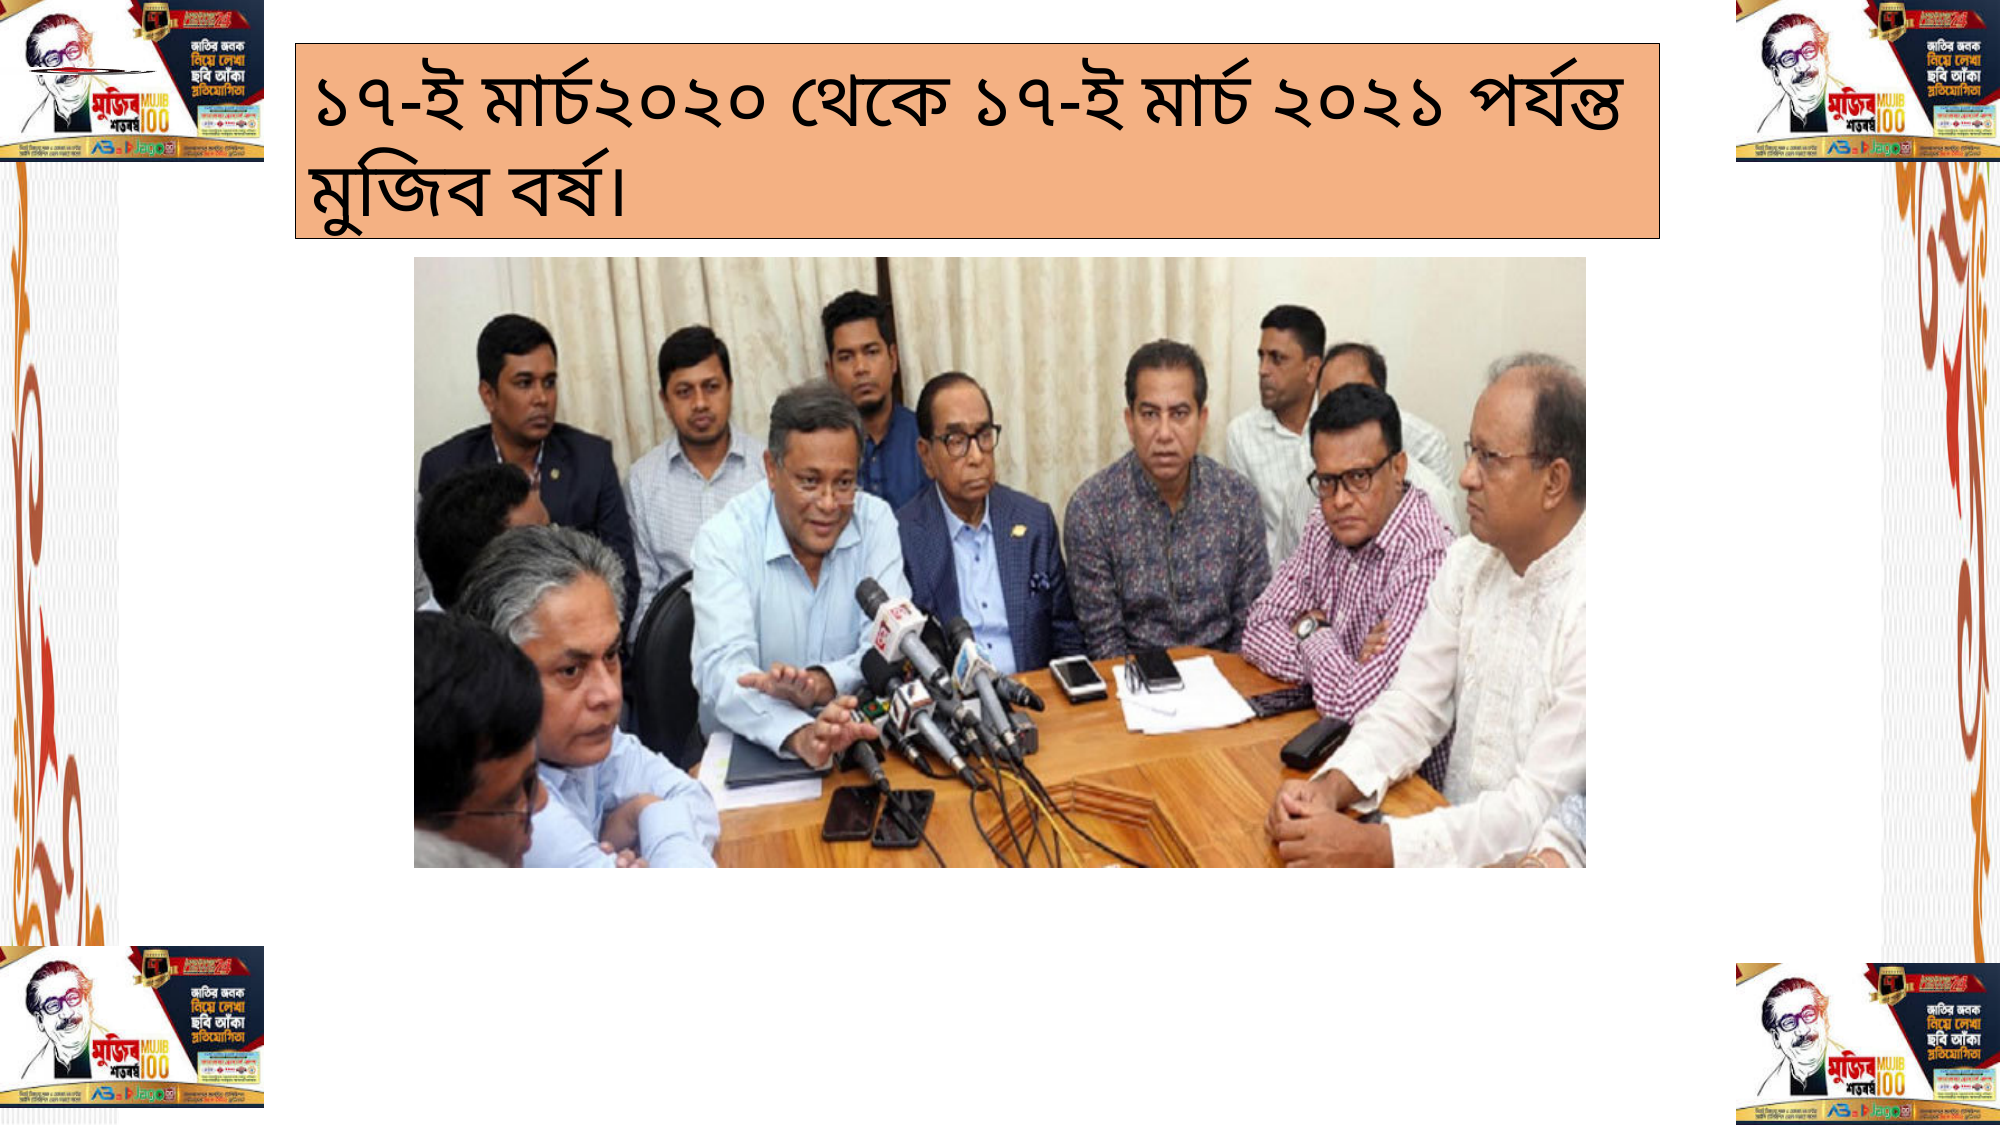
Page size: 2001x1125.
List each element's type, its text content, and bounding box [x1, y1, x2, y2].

text_box ১৭-ই মার্চ২০২০ থেকে ১৭-ই মার্চ ২০২১ পর্যন্ত মুজিব বর্ষ। [295, 43, 1660, 239]
picture [1736, 963, 2000, 1125]
picture [1736, 0, 2000, 162]
picture [0, 0, 264, 162]
picture [0, 946, 264, 1108]
picture [0, 257, 2000, 868]
